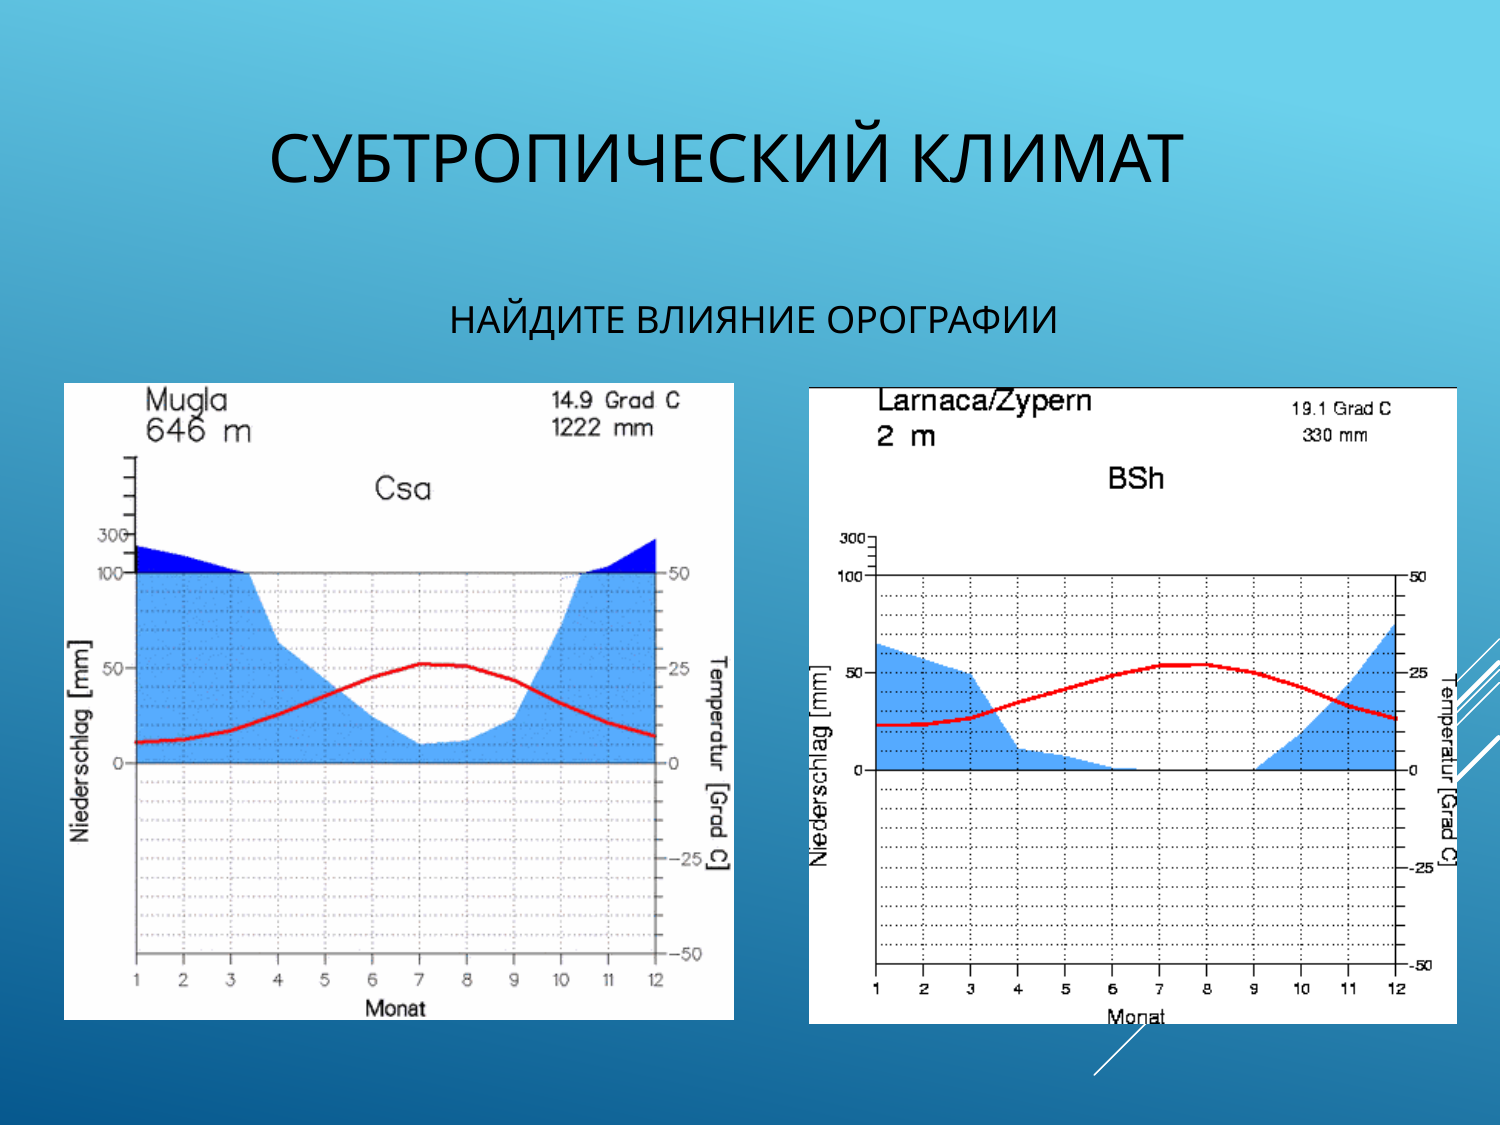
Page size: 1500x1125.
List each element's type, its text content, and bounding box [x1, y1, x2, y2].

list Найдите влияние орографии [431, 243, 1077, 349]
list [64, 383, 734, 1021]
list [808, 386, 1458, 1024]
title Субтропический климат [253, 30, 1330, 281]
